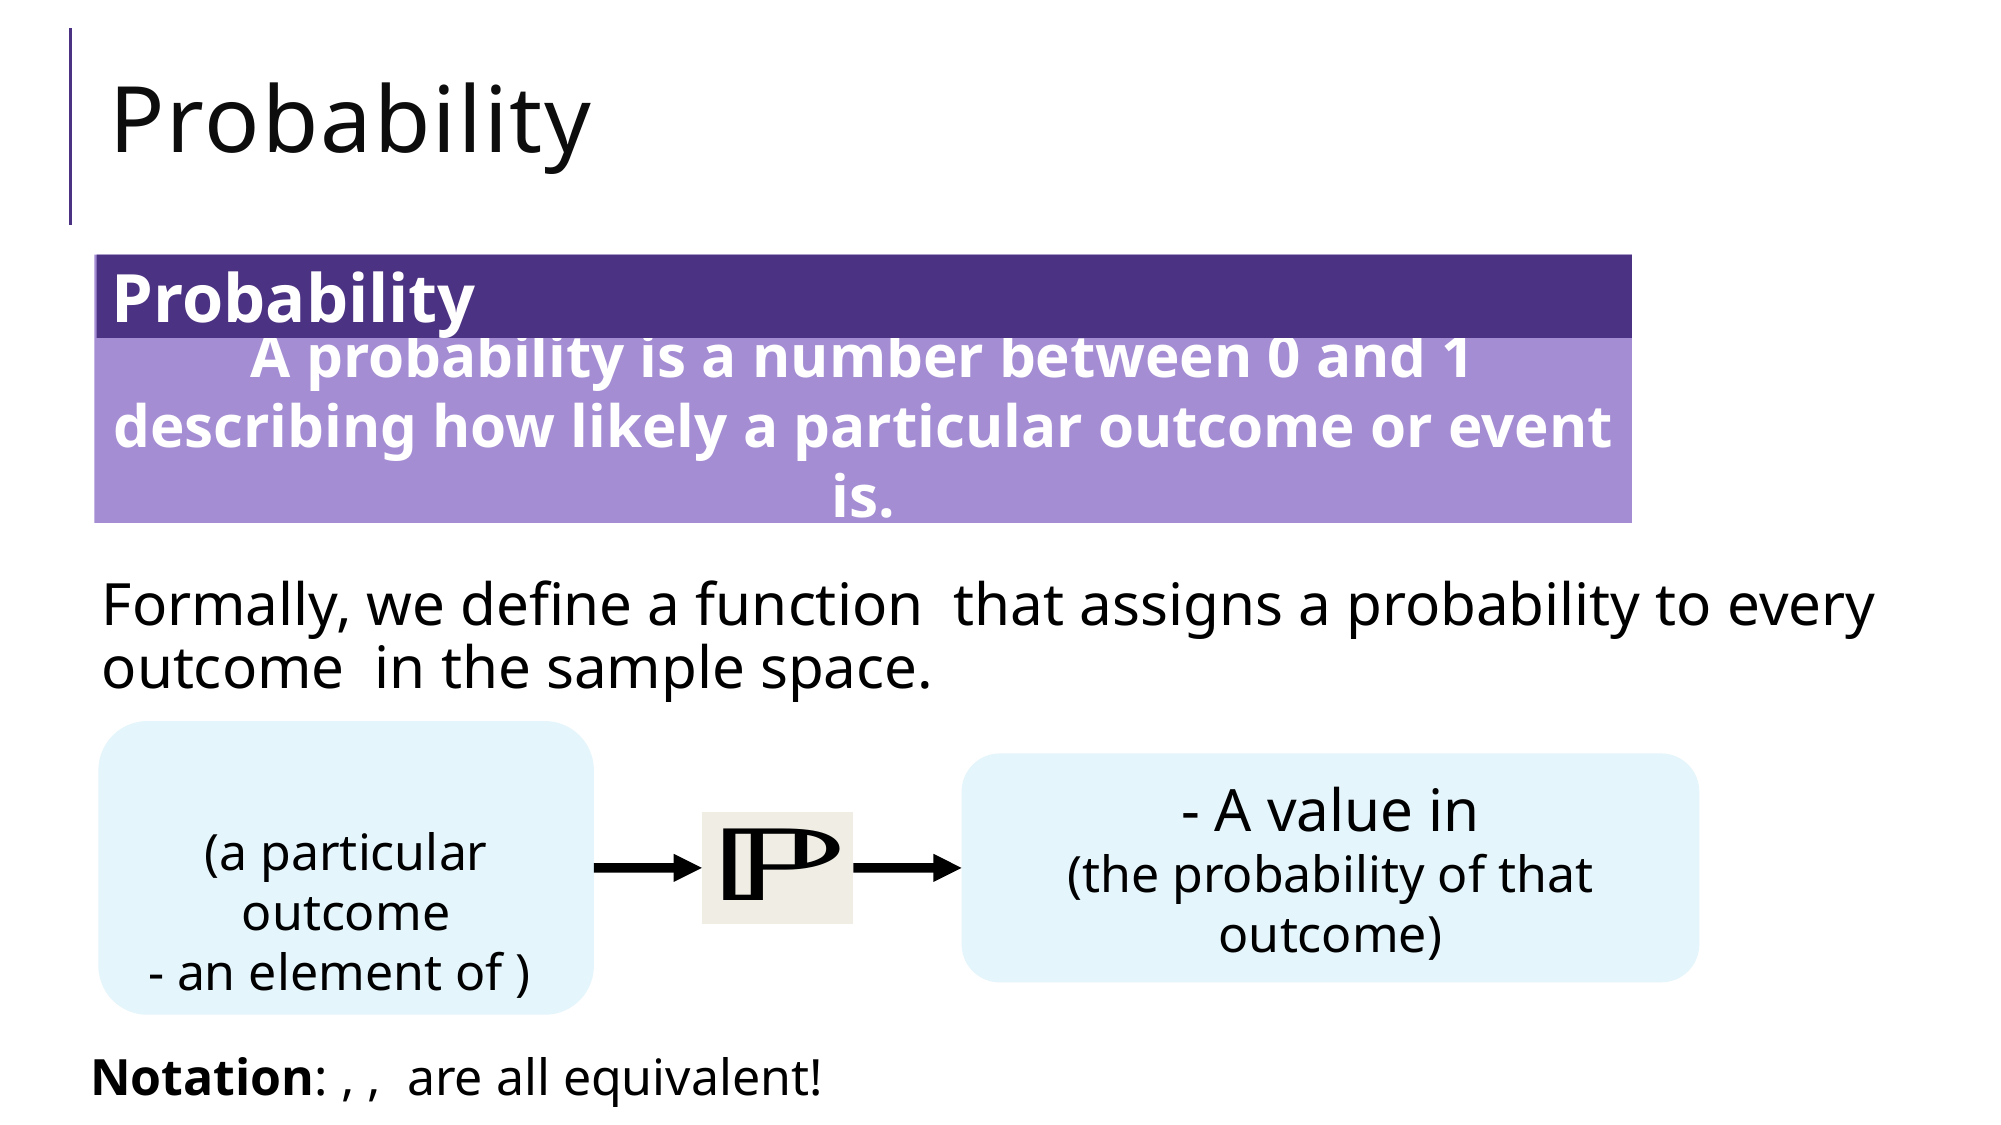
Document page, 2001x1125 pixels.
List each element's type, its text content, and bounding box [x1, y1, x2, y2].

title Probability [94, 43, 1930, 210]
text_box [94, 254, 1633, 524]
